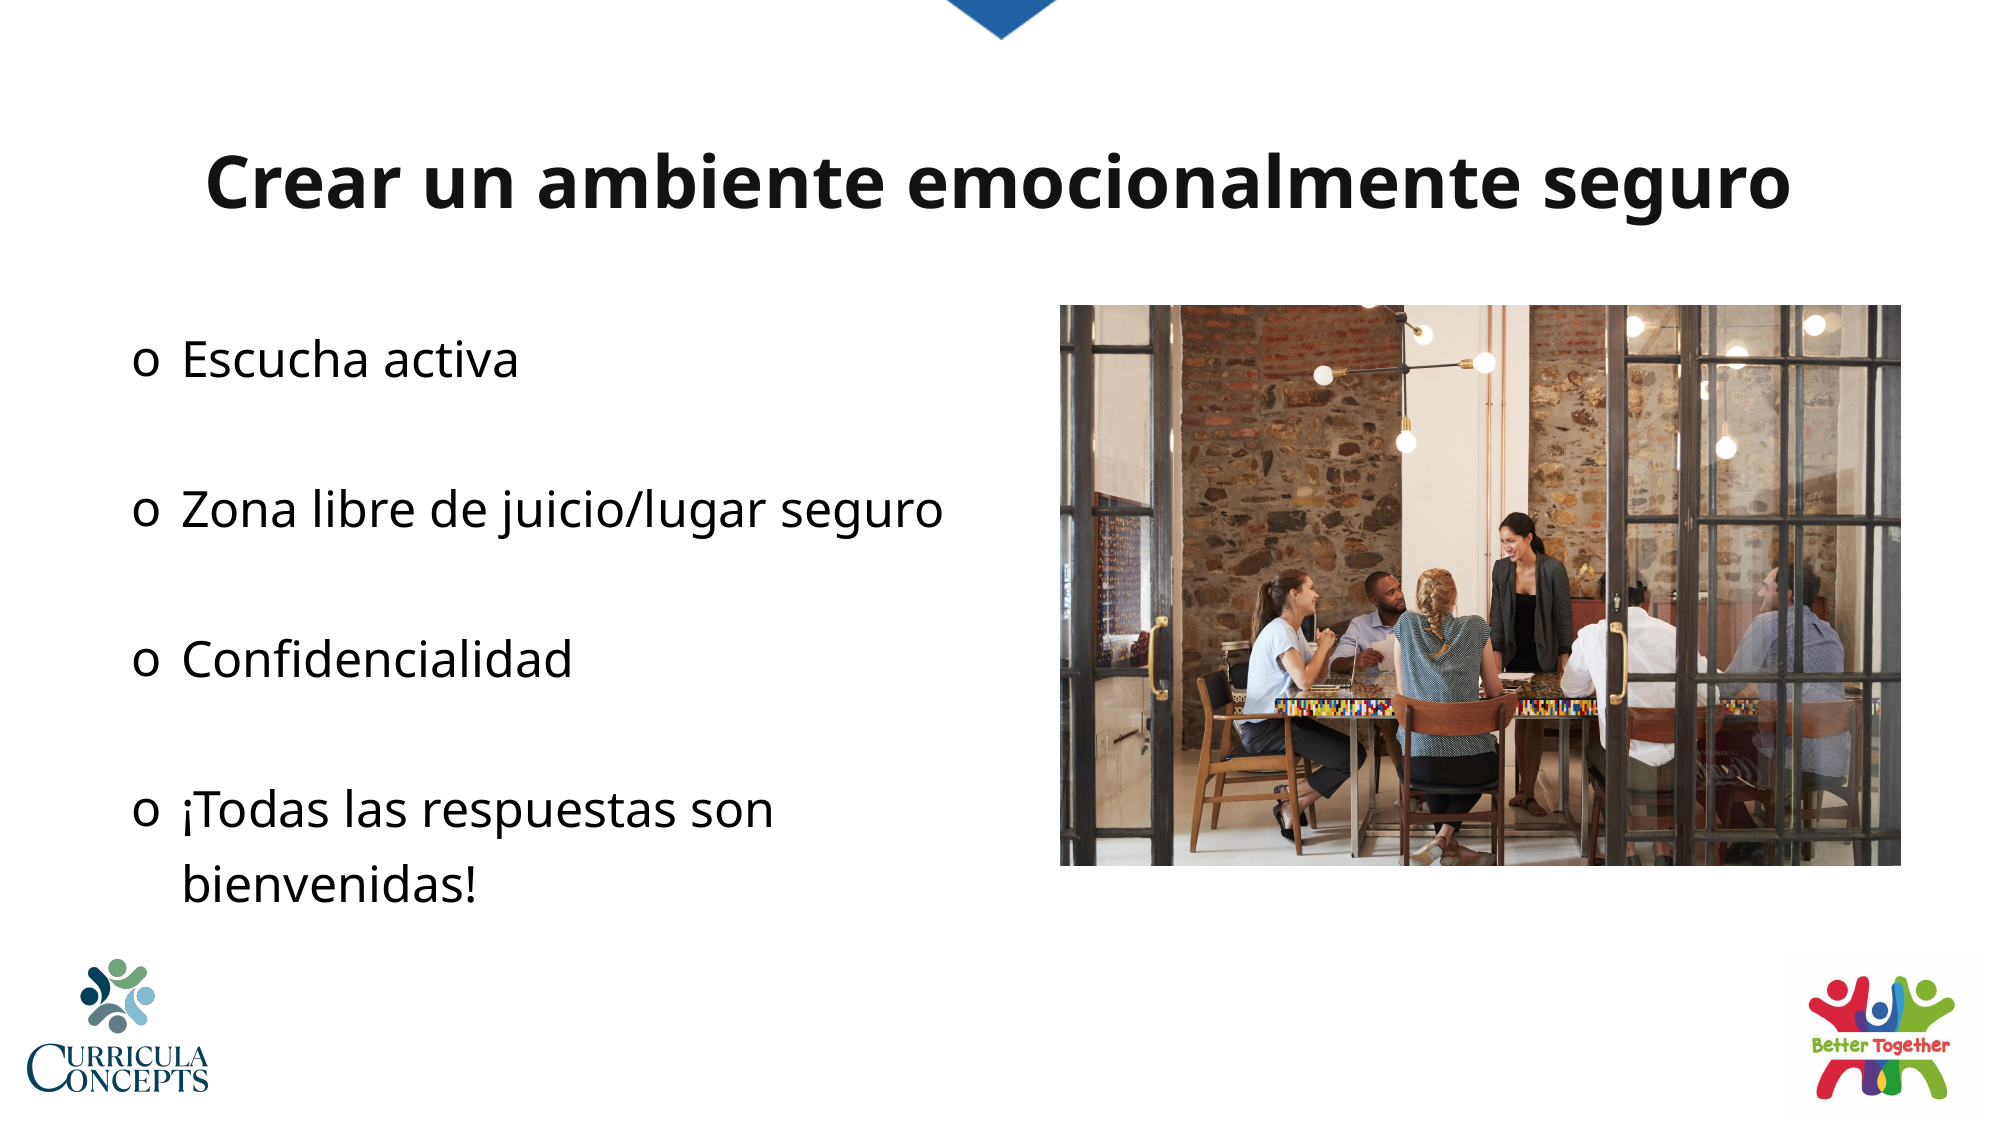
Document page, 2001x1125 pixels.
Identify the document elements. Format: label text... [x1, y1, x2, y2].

picture [1060, 305, 1901, 866]
picture [944, 0, 1059, 40]
picture [27, 959, 208, 1092]
text_box Crear un ambiente emocionalmente seguro [155, 121, 1844, 239]
picture [27, 1076, 41, 1092]
picture [1779, 953, 1983, 1123]
picture [56, 1085, 71, 1092]
text_box Escucha activa Zona libre de juicio/lugar seguro Confidencialidad ¡Todas las respuestas son bienvenidas! [116, 297, 1061, 913]
